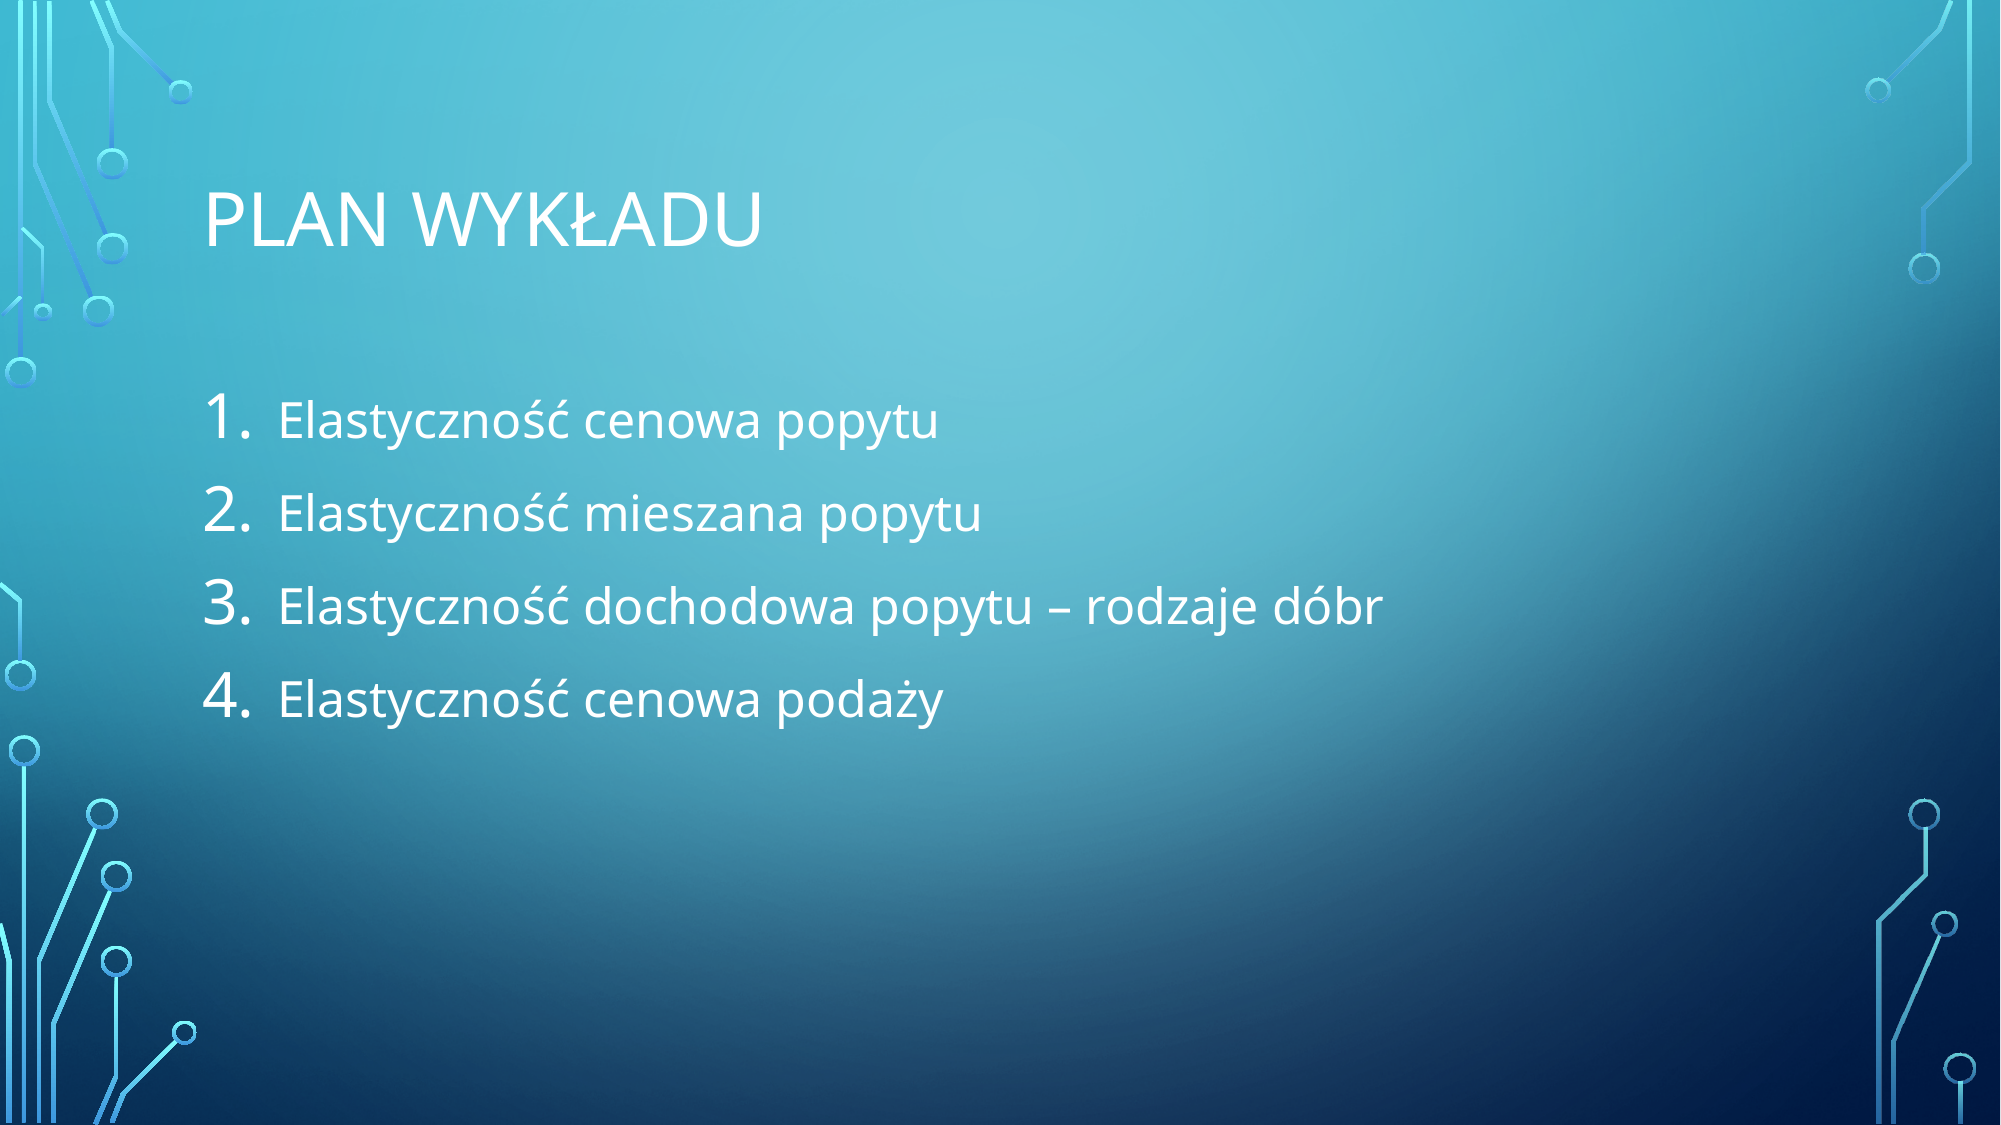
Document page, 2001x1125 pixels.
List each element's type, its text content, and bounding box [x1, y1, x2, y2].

list Elastyczność cenowa popytu Elastyczność mieszana popytu Elastyczność dochodowa popytu – rodzaje dóbr Elastyczność cenowa podaży [187, 369, 1813, 950]
title Plan wykładu [187, 101, 1813, 344]
